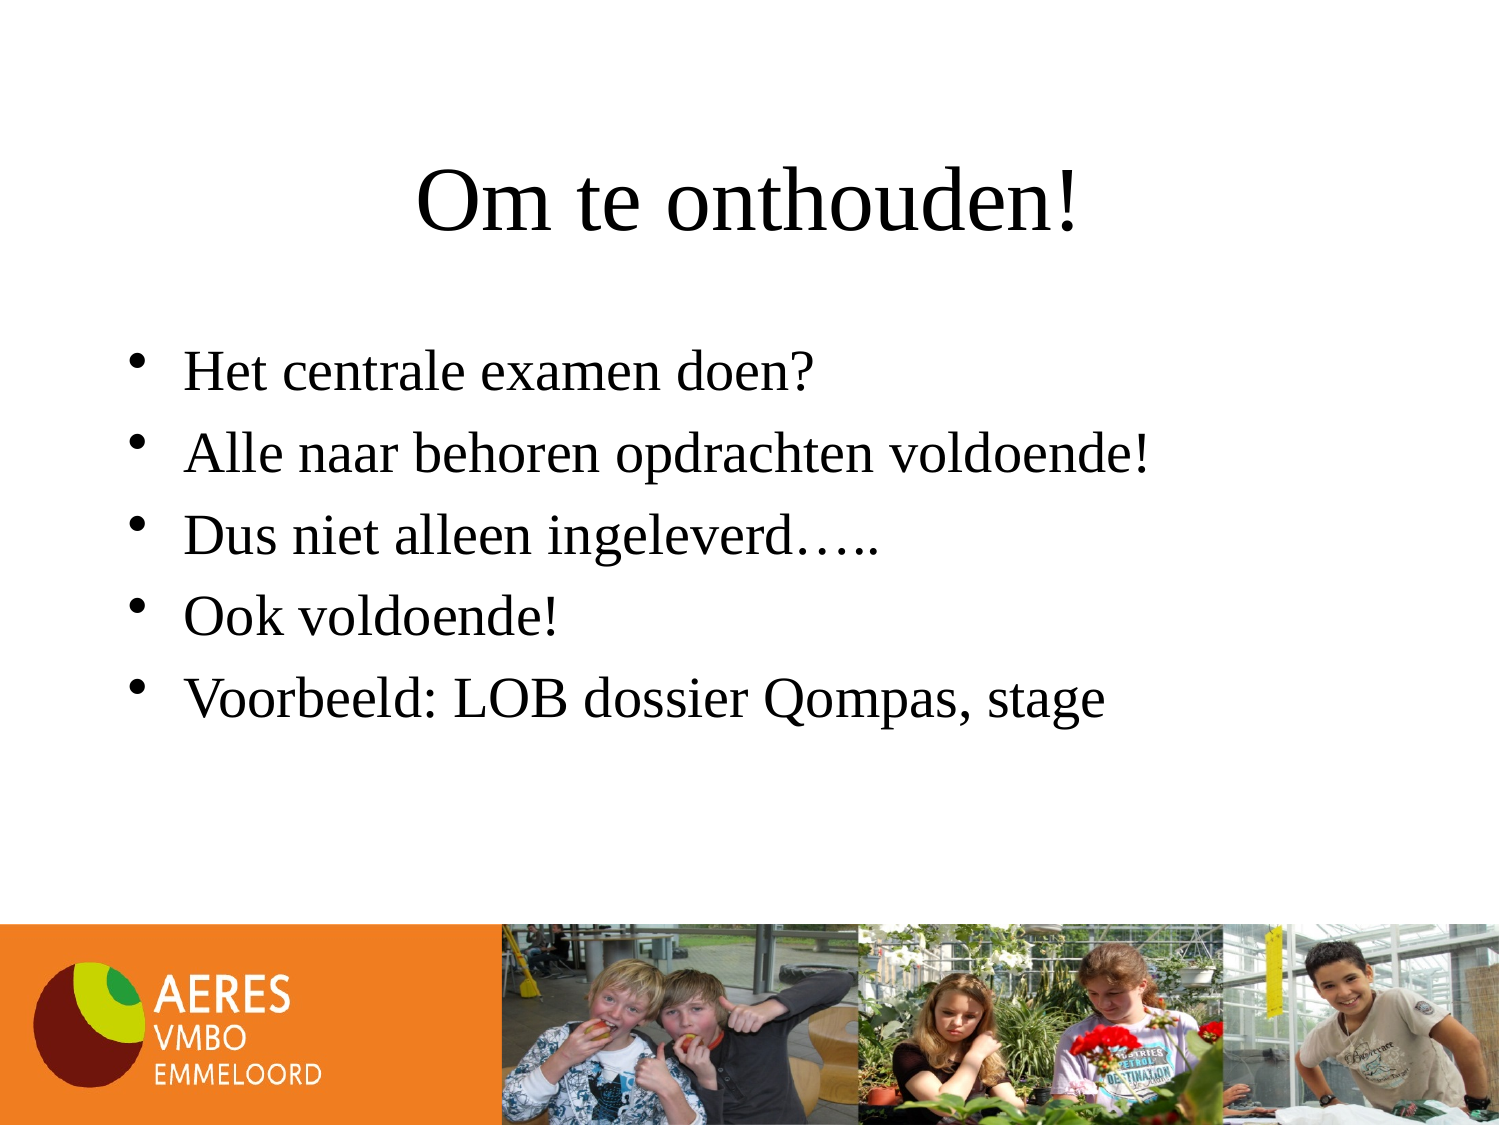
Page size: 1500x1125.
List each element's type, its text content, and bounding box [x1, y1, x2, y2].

picture [0, 924, 1500, 1125]
list Het centrale examen doen? Alle naar behoren opdrachten voldoende! Dus niet alleen ingeleverd….. Ook voldoende! Voorbeeld: LOB dossier Qompas, stage [112, 324, 1388, 922]
title Om te onthouden! [112, 99, 1388, 288]
